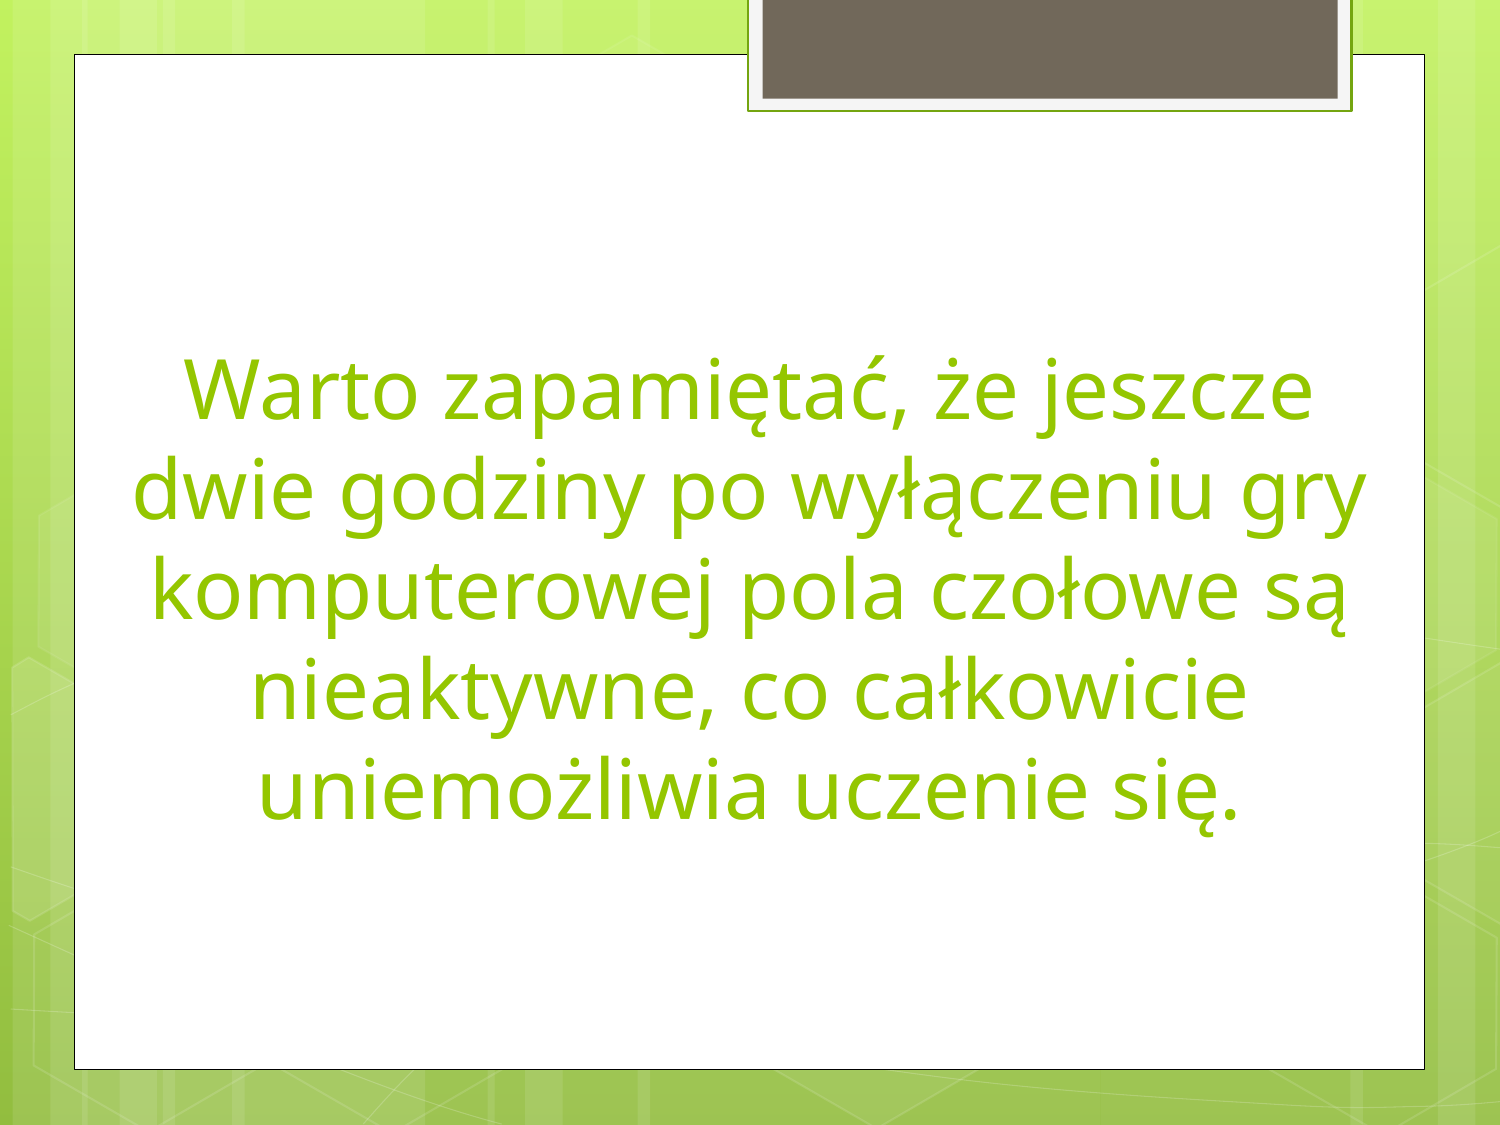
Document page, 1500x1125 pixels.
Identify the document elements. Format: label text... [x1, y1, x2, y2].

title Warto zapamiętać, że jeszcze dwie godziny po wyłączeniu gry komputerowej pola czołowe są nieaktywne, co całkowicie uniemożliwia uczenie się. [75, 24, 1425, 844]
